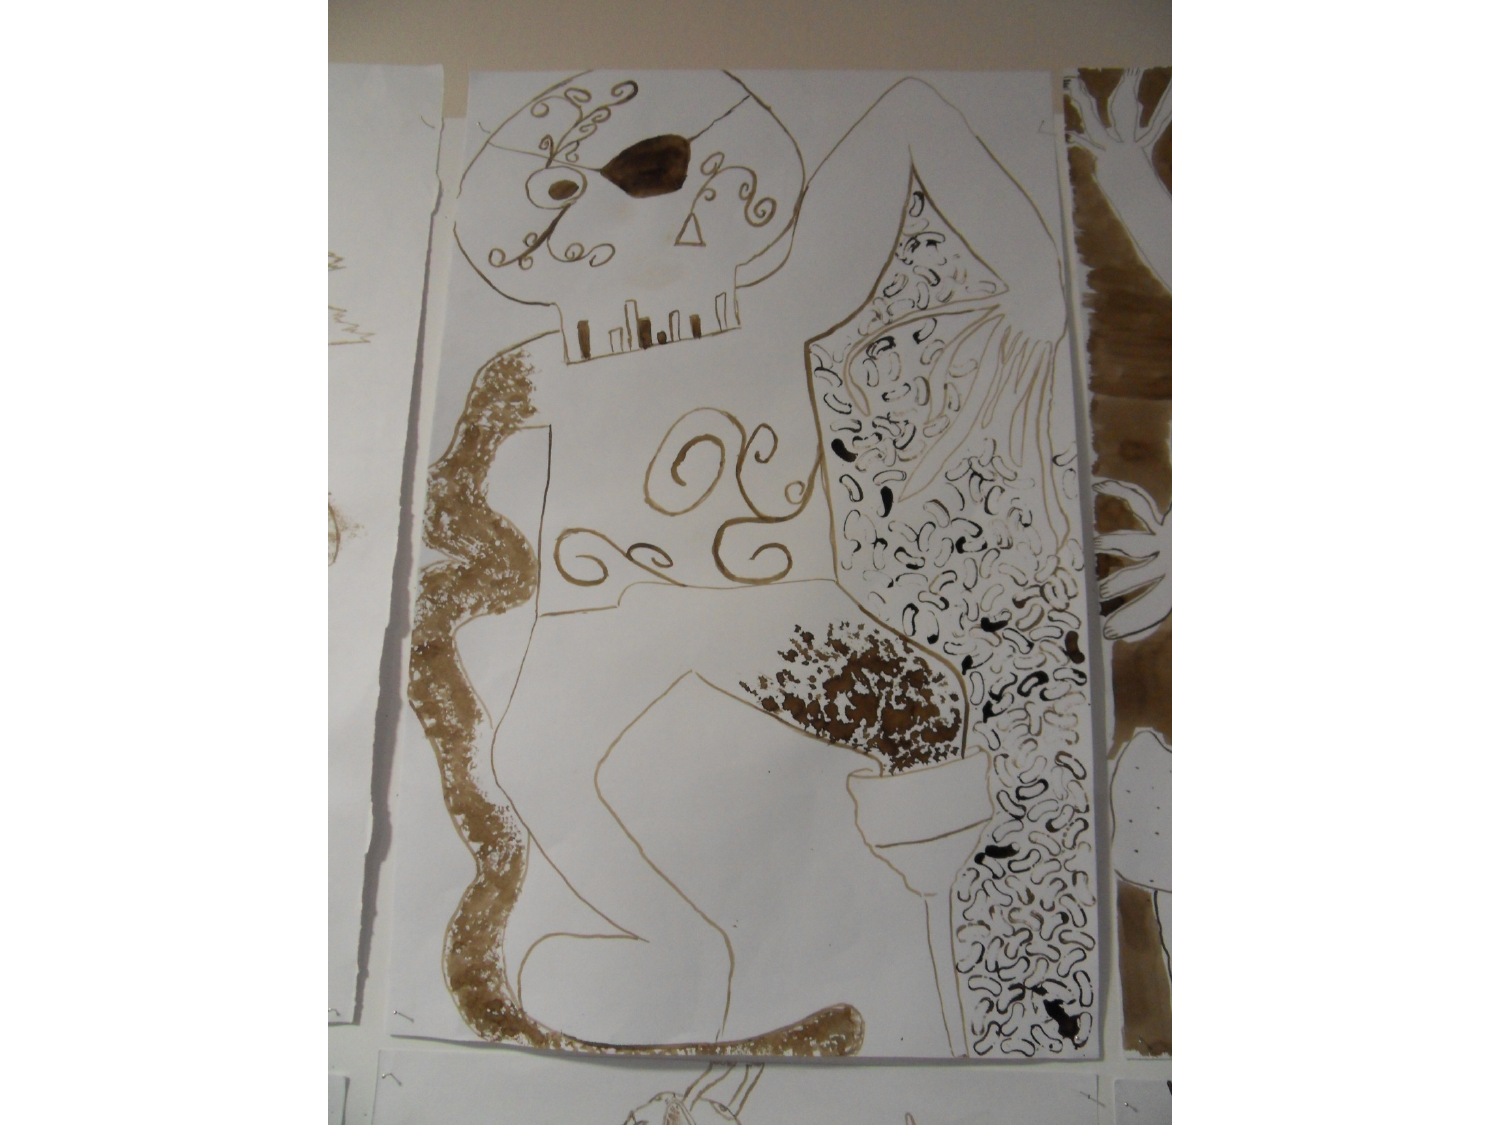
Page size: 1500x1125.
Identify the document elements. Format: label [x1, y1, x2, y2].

picture [327, 0, 1173, 1125]
